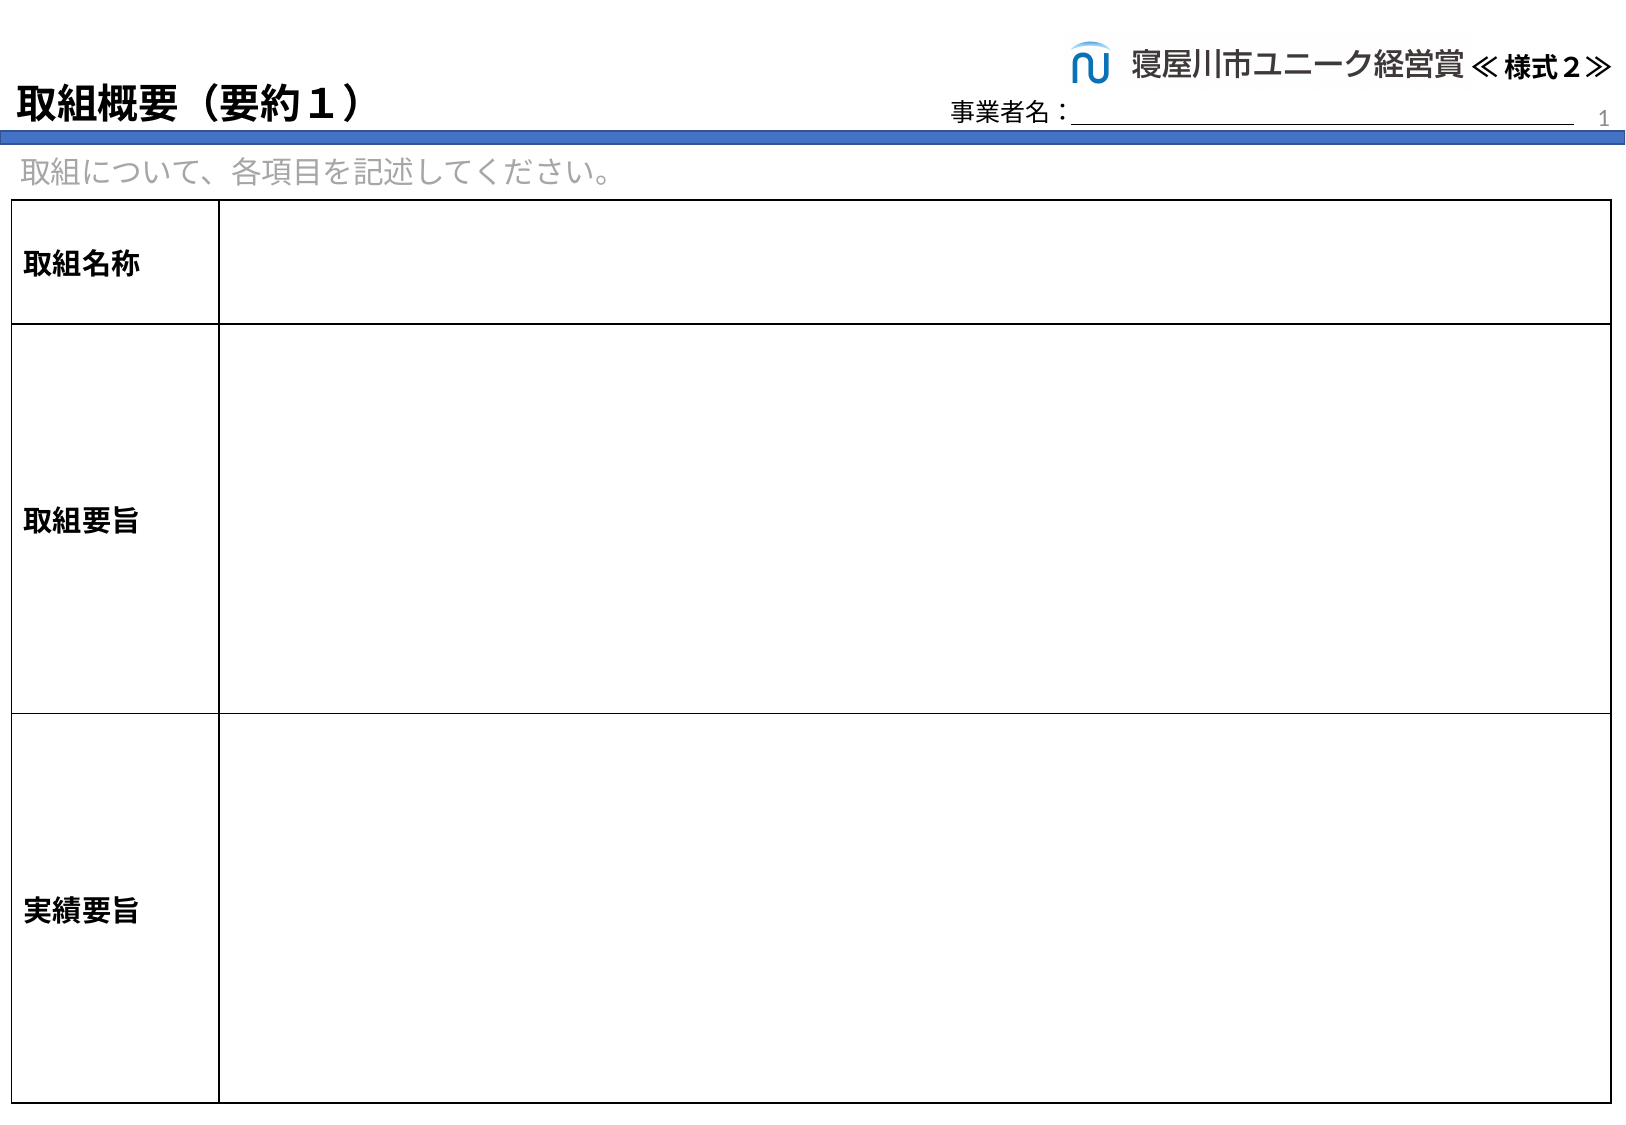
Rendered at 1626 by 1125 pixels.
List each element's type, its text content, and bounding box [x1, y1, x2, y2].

slide_number 1 [1564, 86, 1625, 147]
table_cell 実績要旨 [12, 714, 218, 1102]
text_box 取組について、各項目を記述してください。 [5, 145, 641, 197]
table_header [220, 201, 1610, 323]
table_cell [220, 714, 1610, 1102]
text_box 事業者名： [935, 89, 1594, 135]
table_header 取組名称 [12, 201, 218, 323]
text_box 取組概要（要約１） [1, 71, 398, 135]
table_cell 取組要旨 [12, 325, 218, 713]
picture [1062, 33, 1472, 89]
table_cell [220, 325, 1610, 713]
